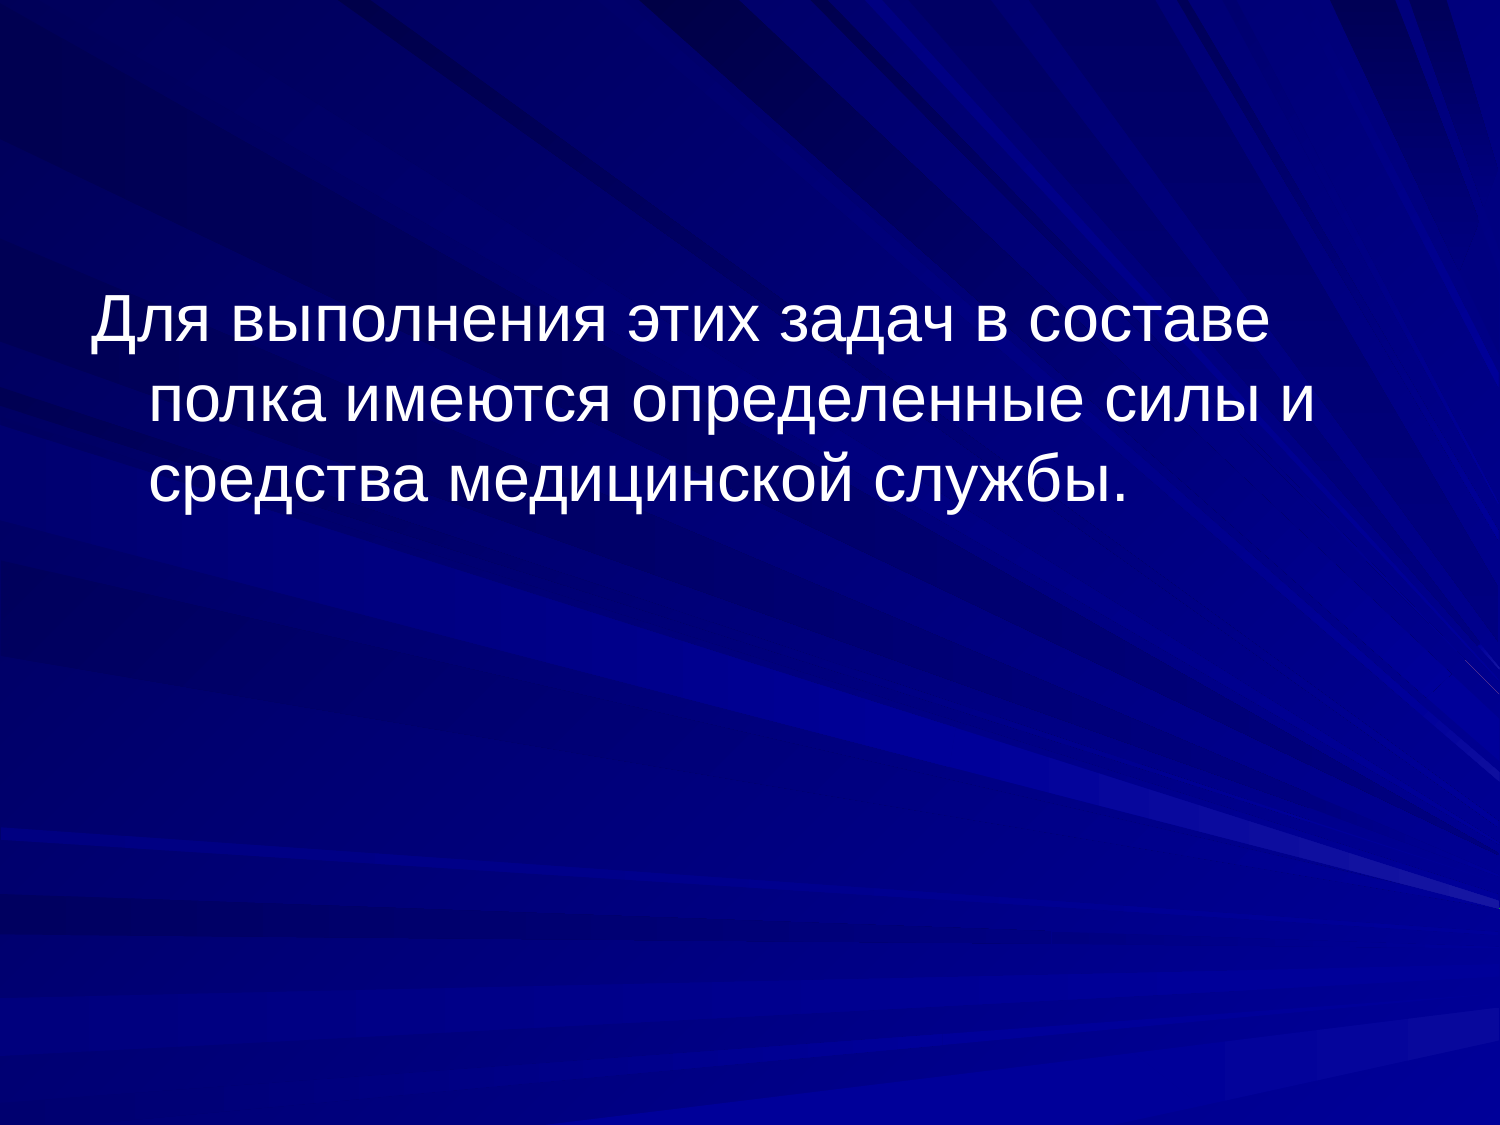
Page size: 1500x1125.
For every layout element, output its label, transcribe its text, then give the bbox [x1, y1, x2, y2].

list Для выполнения этих задач в составе полка имеются определенные силы и средства медицинской службы. [76, 267, 1427, 669]
